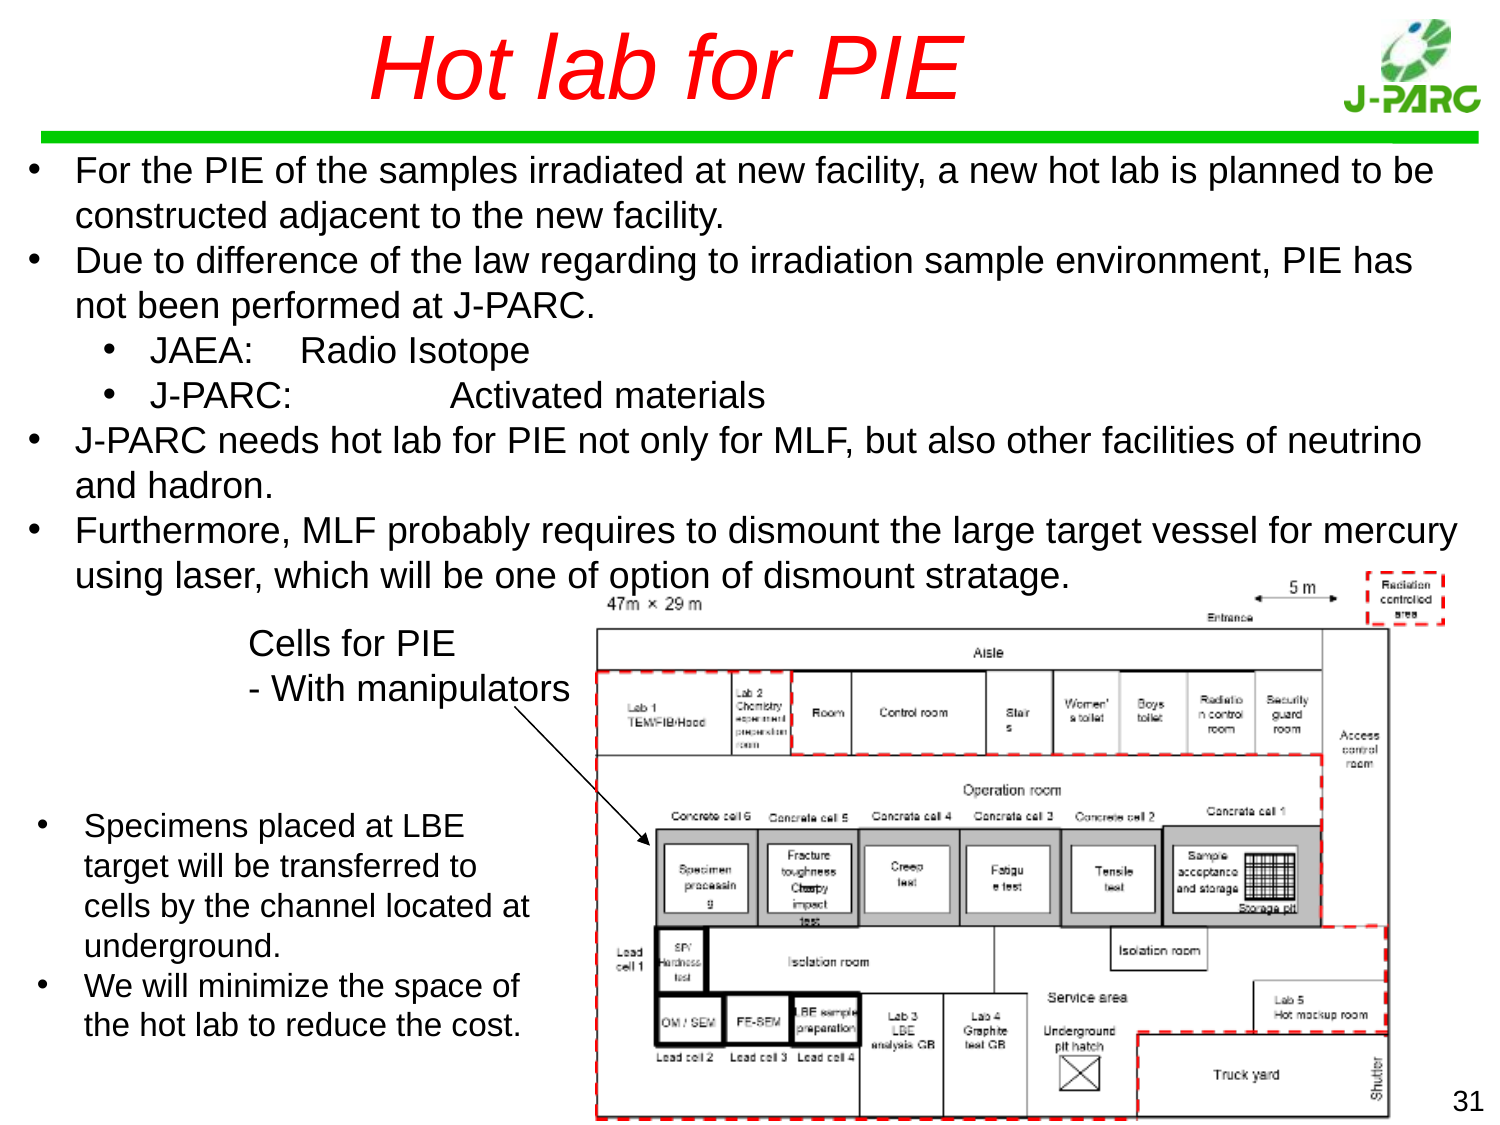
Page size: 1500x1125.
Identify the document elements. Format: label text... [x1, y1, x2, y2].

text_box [514, 706, 590, 846]
text_box Cells for PIE - With manipulators [233, 611, 586, 717]
text_box For the PIE of the samples irradiated at new facility, a new hot lab is planned to be constructed adjacent to the new facility. Due to difference of the law regarding to irradiation sample environment, PIE has not been performed at J-PARC. JAEA: Radio Isotope J-PARC: Activated materials J-PARC needs hot lab for PIE not only for MLF, but also other facilities of neutrino and hadron. Furthermore, MLF probably requires to dismount the large target vessel for mercury using laser, which will be one of option of dismount stratage. [13, 138, 1484, 604]
title Hot lab for PIE [29, 0, 1305, 125]
picture [1344, 85, 1481, 113]
slide_number 31 [1447, 1050, 1500, 1125]
picture [595, 570, 1445, 1121]
picture [1381, 19, 1451, 82]
text_box Specimens placed at LBE target will be transferred to cells by the channel located at underground. We will minimize the space of the hot lab to reduce the cost. [22, 796, 557, 1051]
